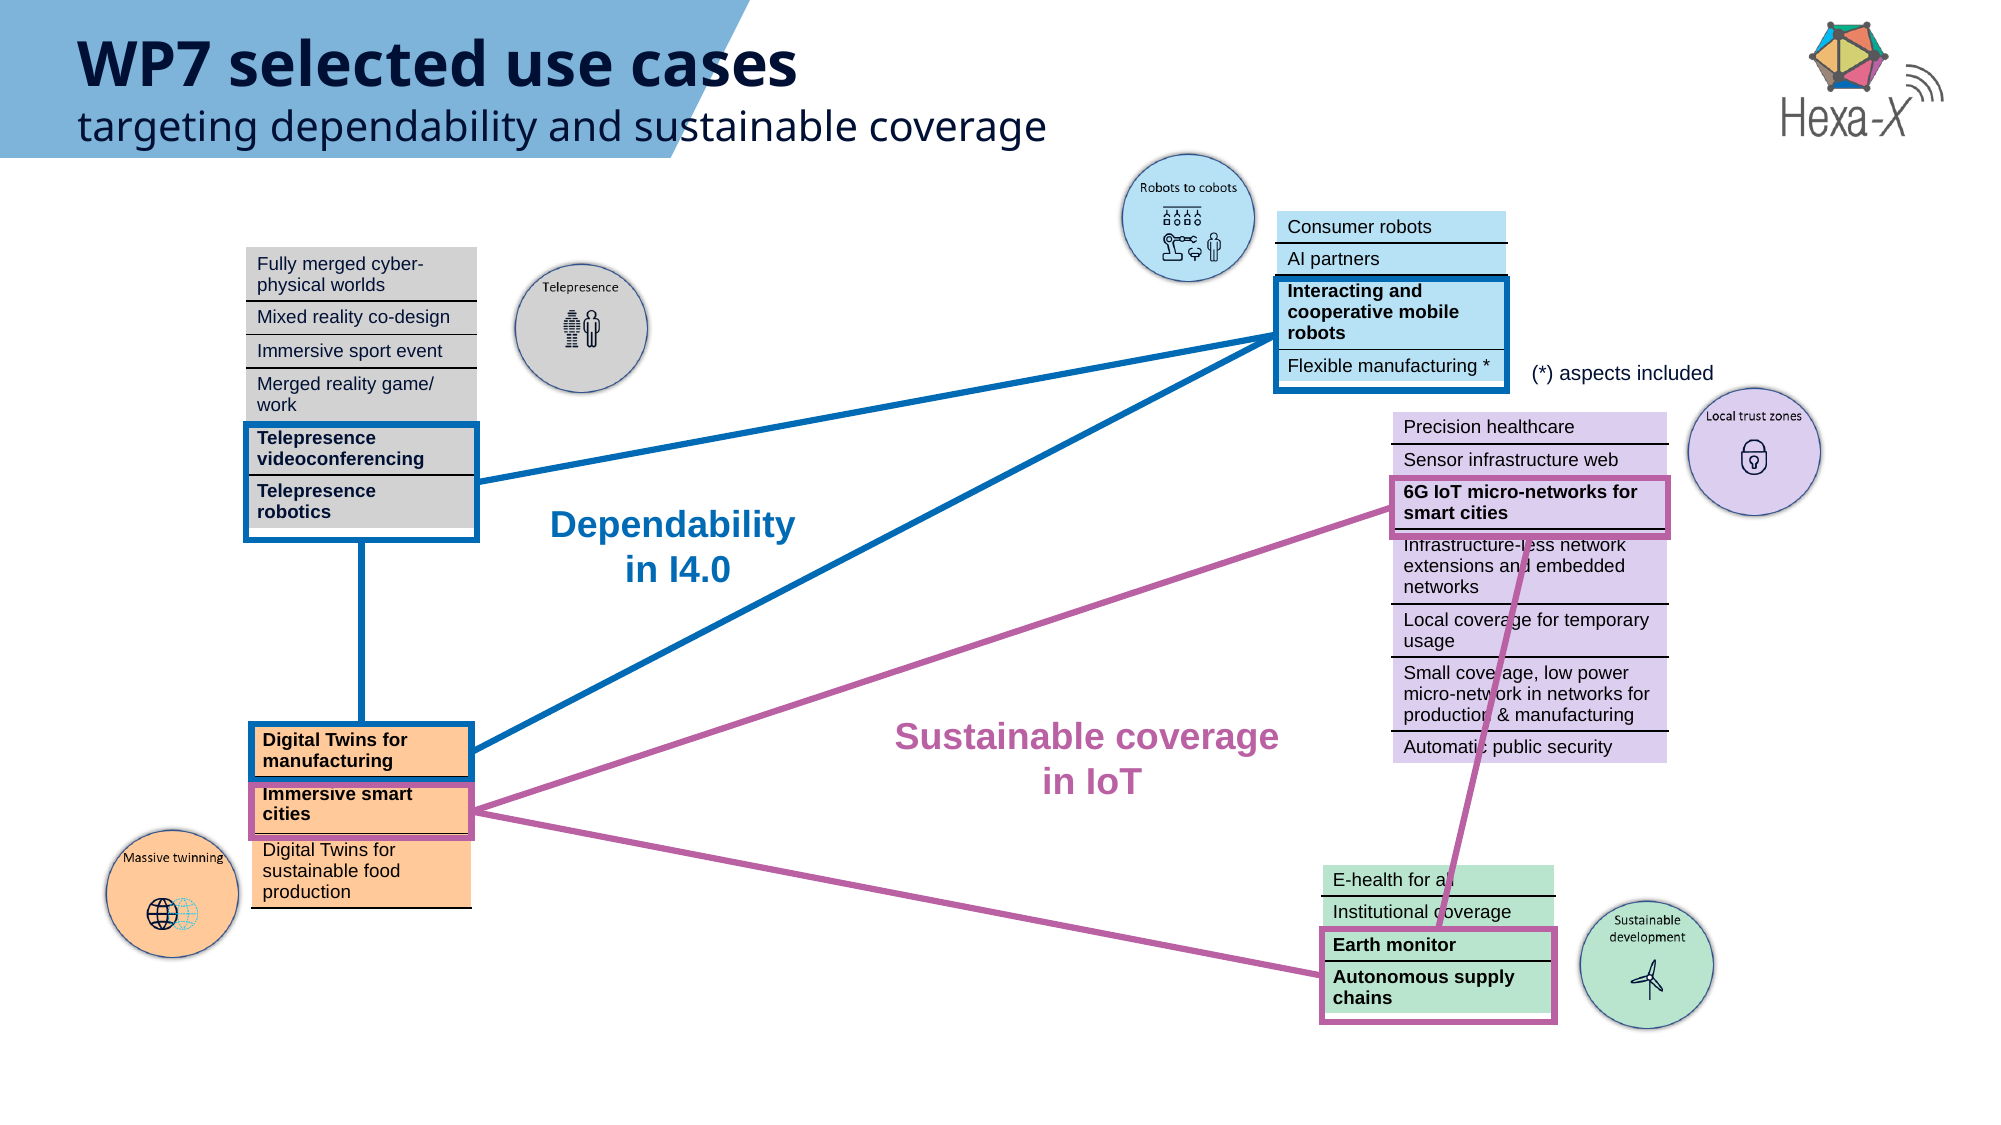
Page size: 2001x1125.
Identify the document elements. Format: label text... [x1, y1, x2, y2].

picture [1776, 17, 1949, 140]
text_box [251, 477, 1668, 1023]
picture [1114, 146, 1262, 289]
picture [1572, 893, 1721, 1036]
picture [1680, 380, 1828, 523]
table_cell Sensor infrastructure web [1508, 445, 1667, 475]
table_header Consumer robots [1277, 211, 1506, 242]
table_header Precision healthcare [1508, 412, 1667, 443]
text_box (*) aspects included [1516, 352, 1729, 392]
picture [98, 822, 246, 965]
table_header Fully merged cyber-physical worlds [246, 247, 477, 278]
table_cell AI partners [1277, 244, 1506, 274]
list [62, 176, 1938, 1059]
picture [507, 256, 655, 400]
title WP7 selected use cases targeting dependability and sustainable coverage [62, 0, 1744, 157]
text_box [245, 278, 1508, 781]
